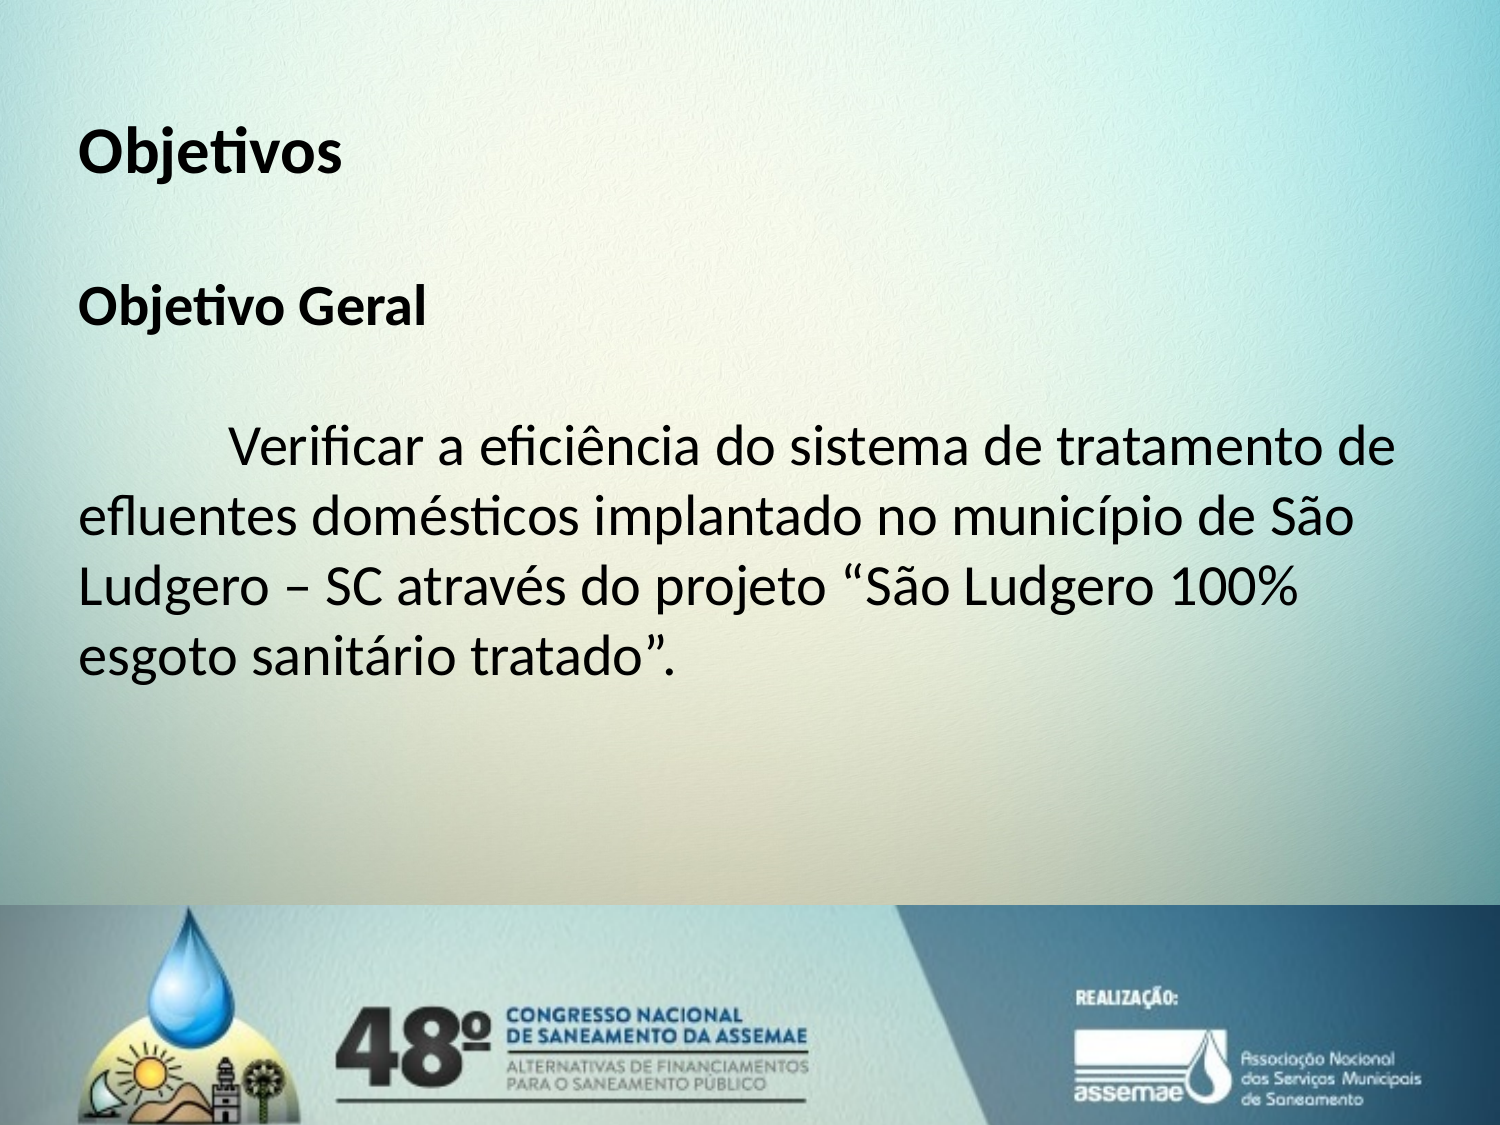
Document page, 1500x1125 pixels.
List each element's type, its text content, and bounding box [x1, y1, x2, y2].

picture [0, 0, 1500, 1125]
text_box Objetivos [63, 95, 1454, 196]
text_box Objetivo Geral Verificar a eficiência do sistema de tratamento de efluentes domésticos implantado no município de São Ludgero – SC através do projeto “São Ludgero 100% esgoto sanitário tratado”. [63, 259, 1454, 695]
